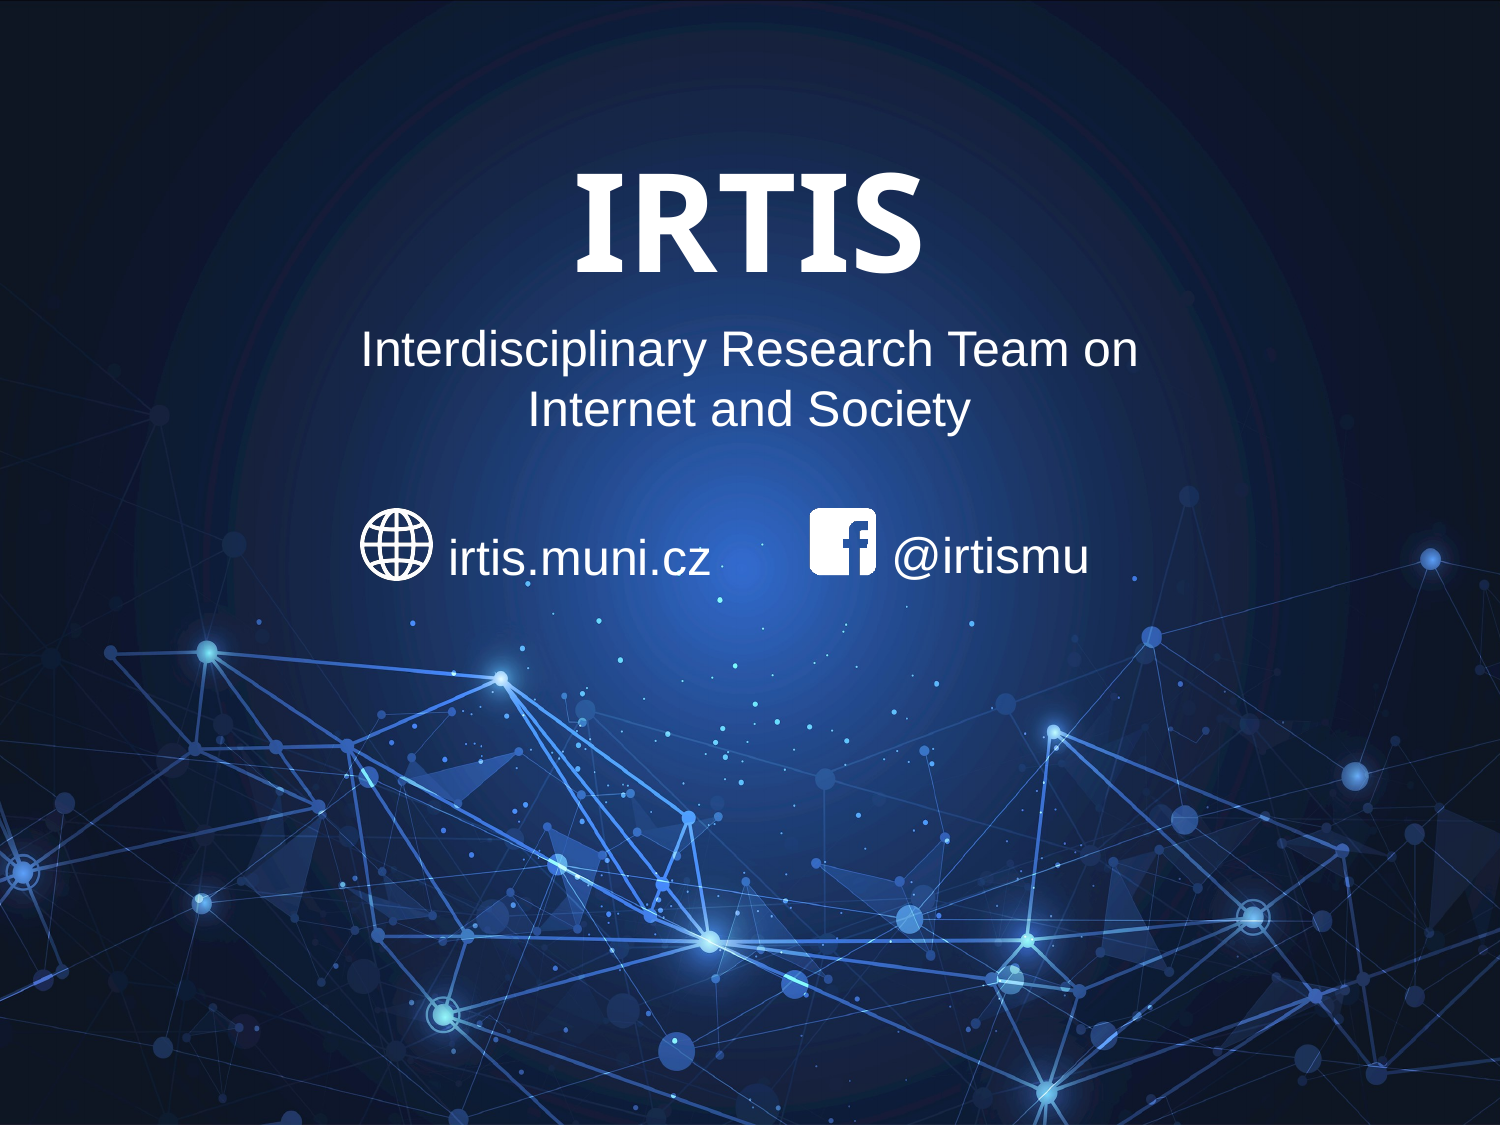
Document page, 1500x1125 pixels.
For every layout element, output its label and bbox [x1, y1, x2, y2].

text_box [332, 127, 1168, 583]
picture [0, 0, 1500, 1125]
